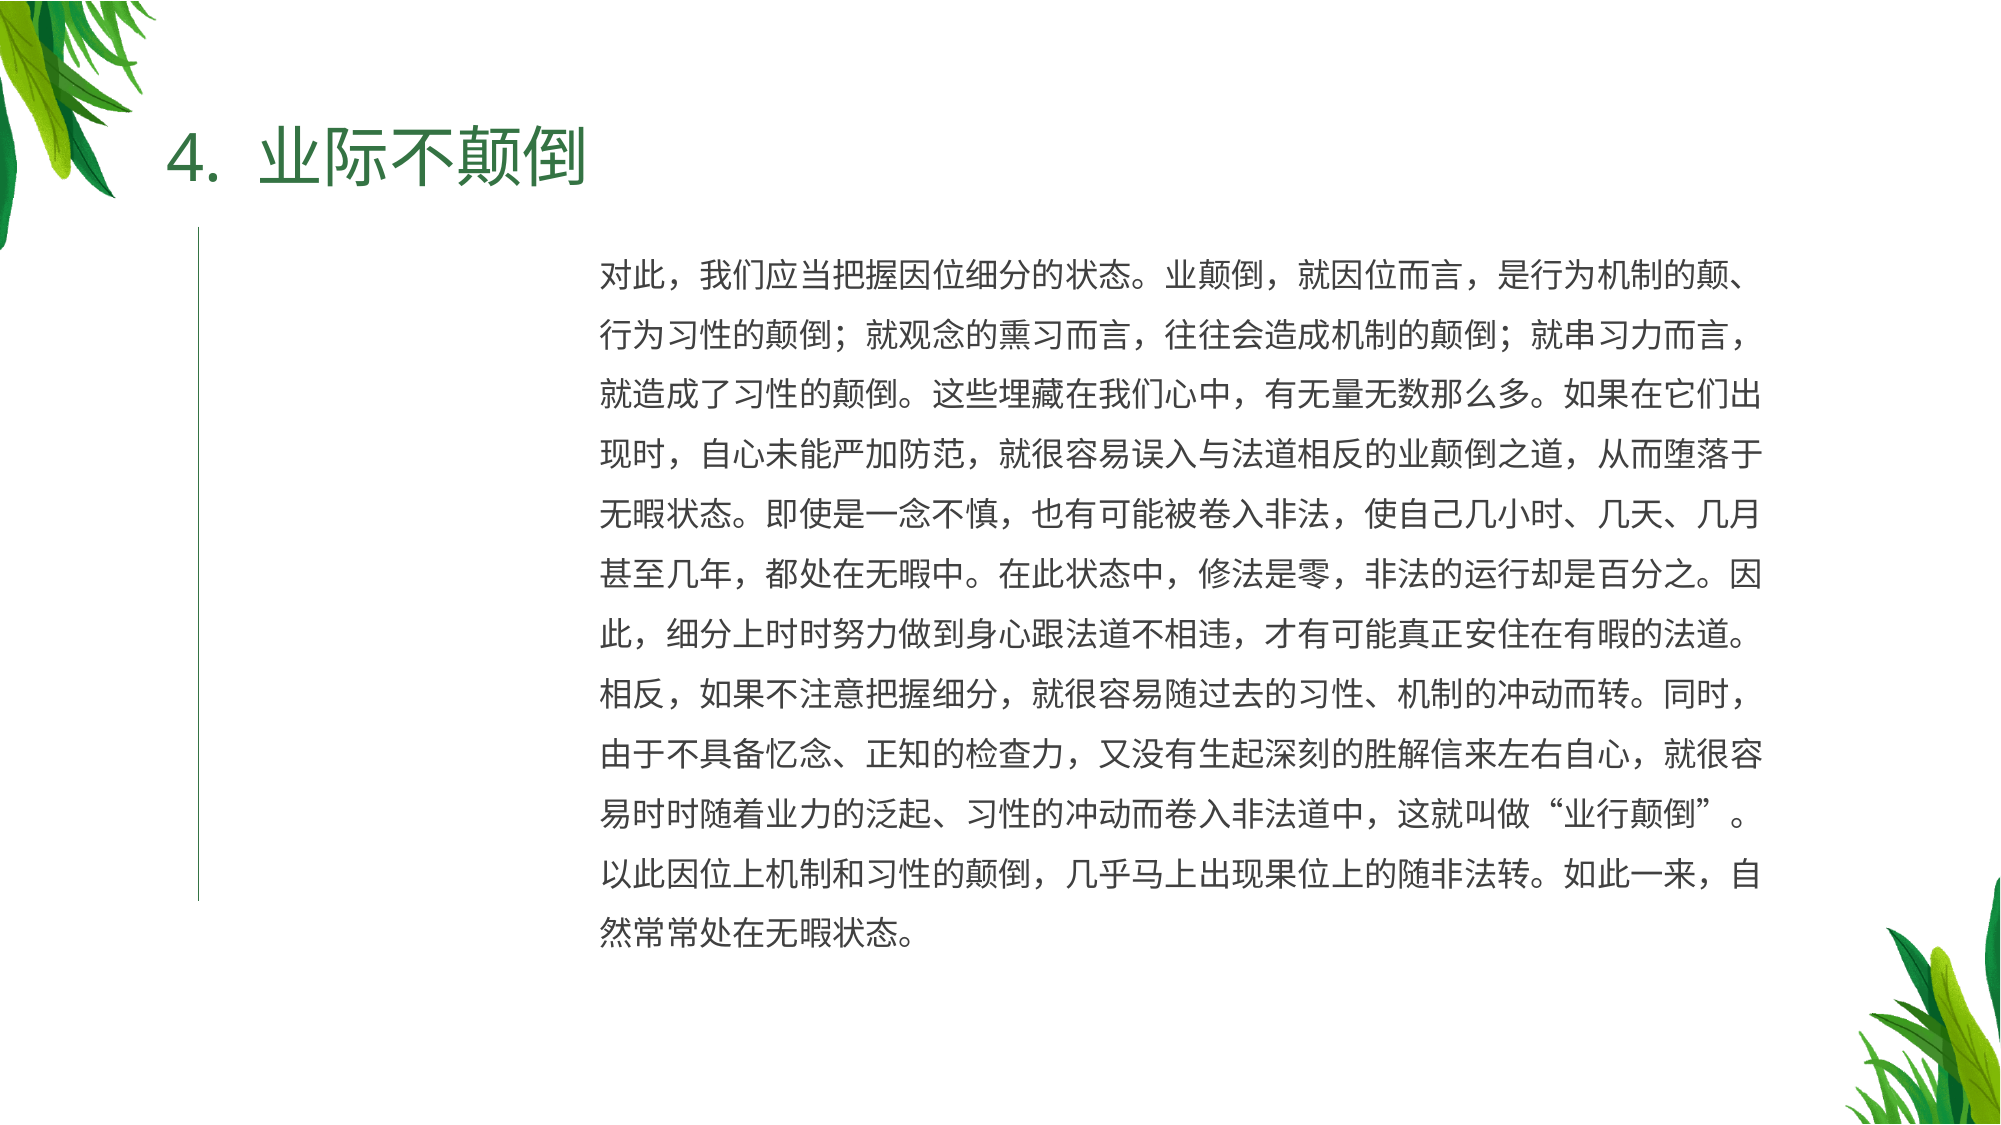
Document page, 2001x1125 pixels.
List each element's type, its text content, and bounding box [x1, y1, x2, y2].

text_box 4. 业际不颠倒 [151, 107, 605, 202]
picture [1836, 843, 2001, 1124]
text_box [198, 226, 1804, 969]
picture [0, 1, 164, 282]
